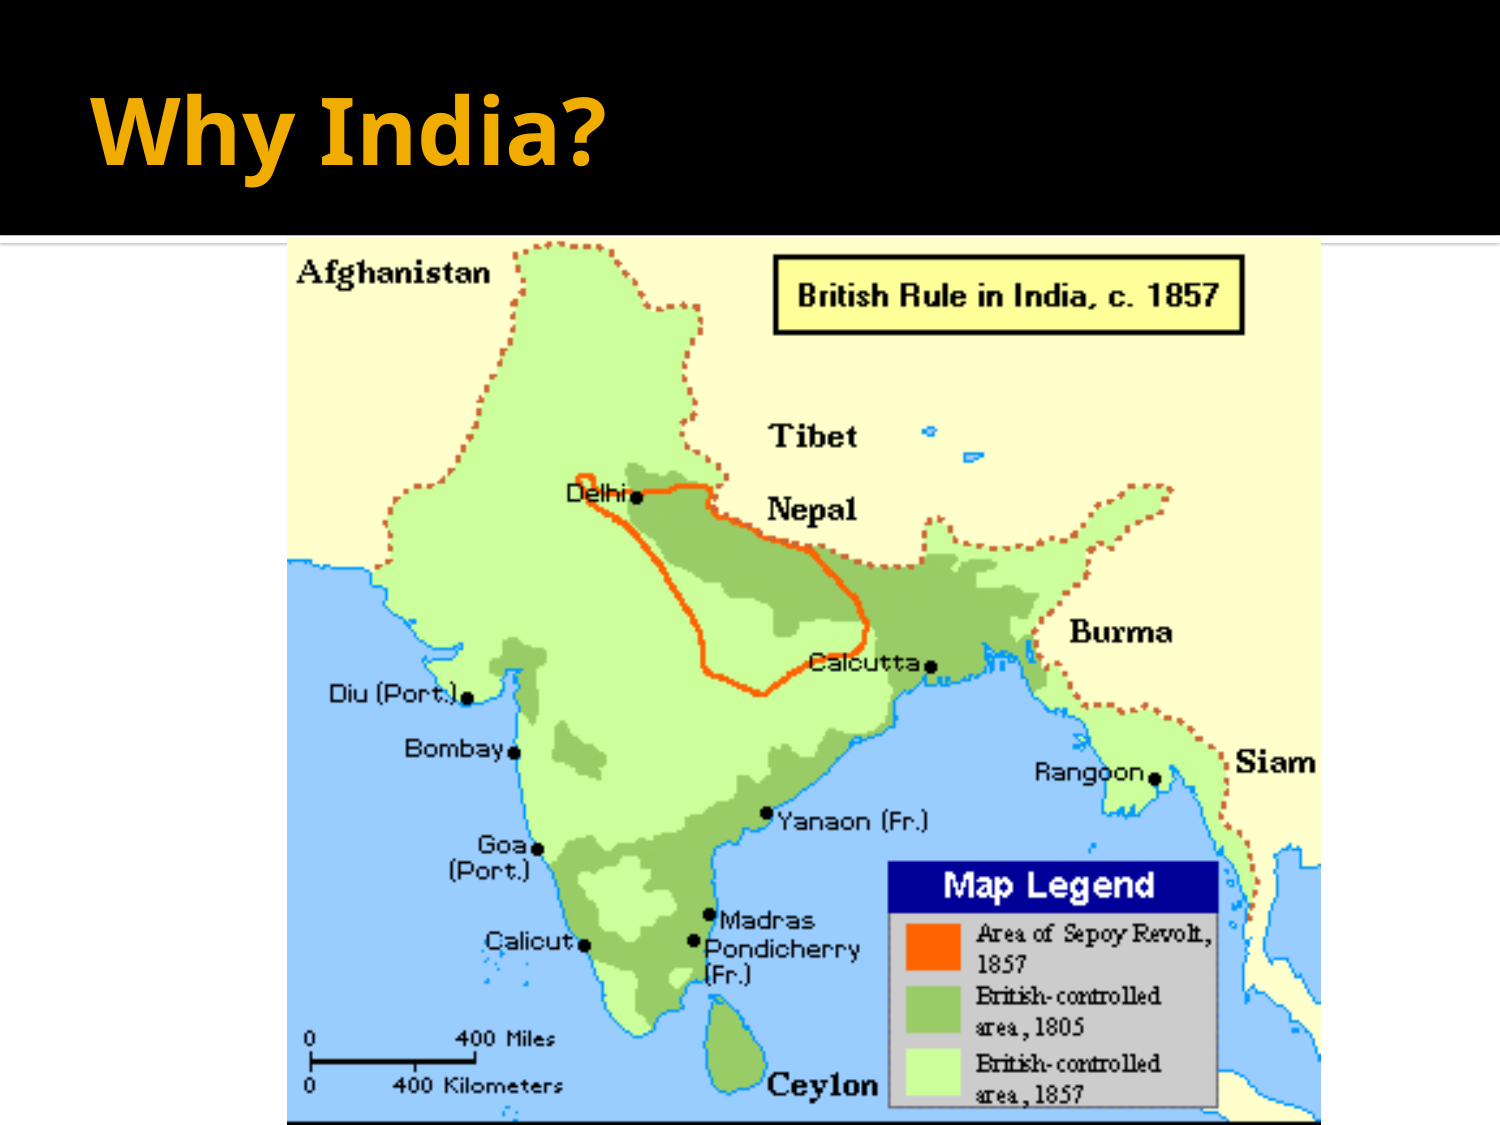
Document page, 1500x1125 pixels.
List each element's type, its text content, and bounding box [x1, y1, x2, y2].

picture [287, 237, 1321, 1125]
title Why India? [75, 25, 1425, 231]
